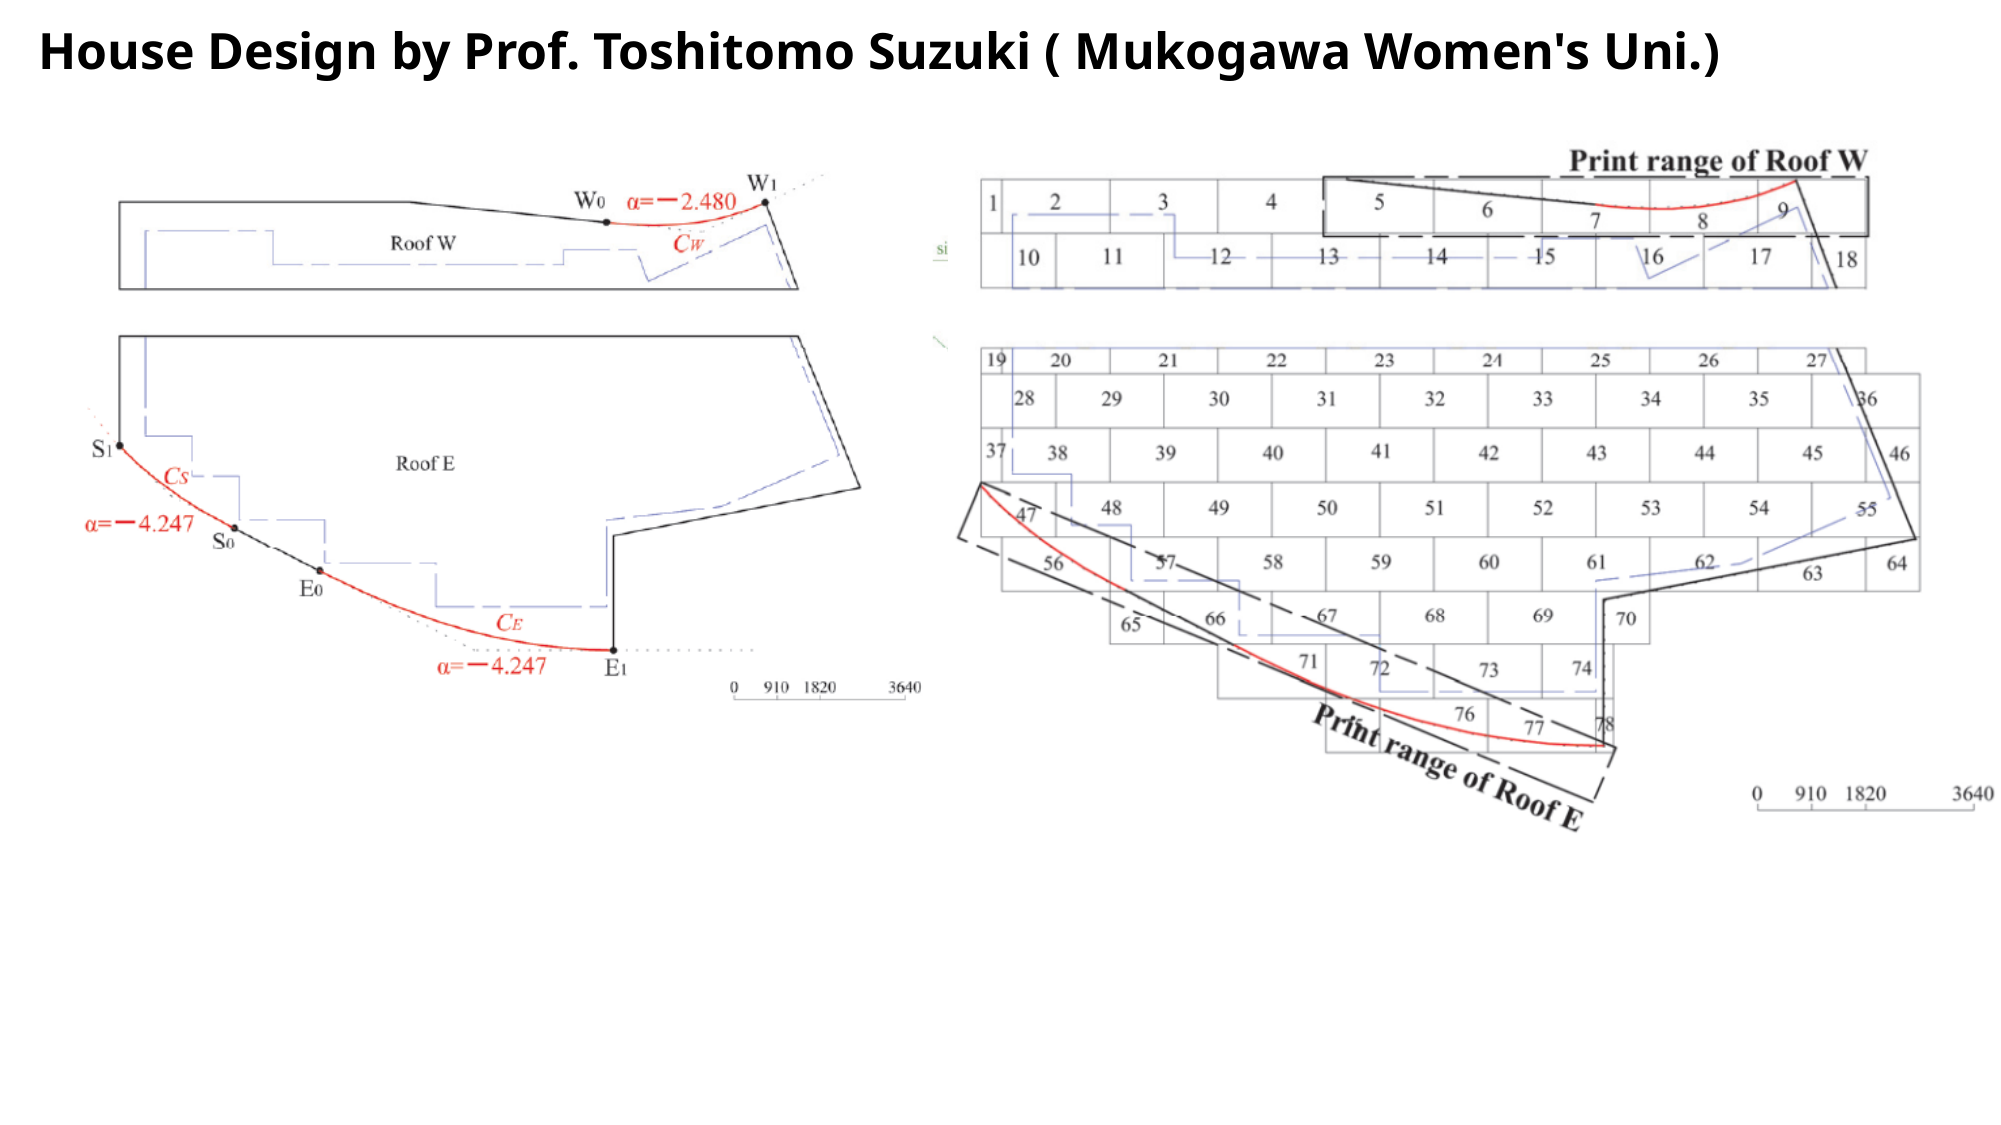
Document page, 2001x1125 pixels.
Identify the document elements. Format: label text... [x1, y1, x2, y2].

text_box House Design by Prof. Toshitomo Suzuki ( Mukogawa Women's Uni.) [23, 19, 2000, 112]
picture [47, 138, 2000, 838]
